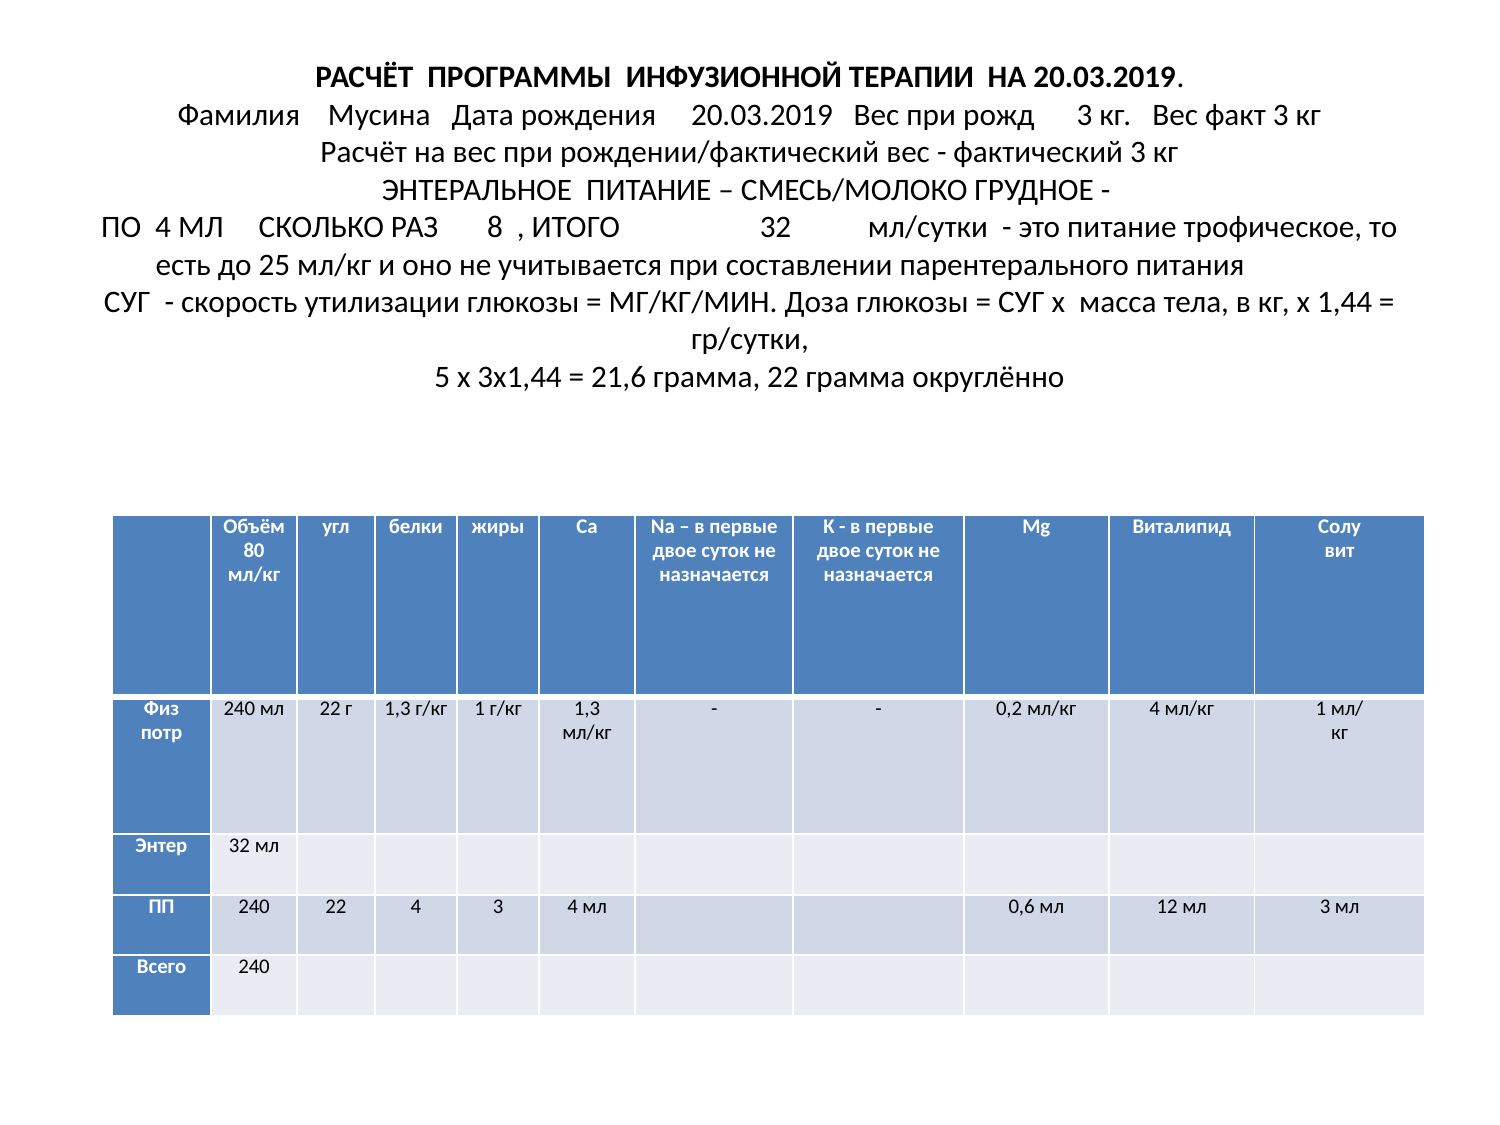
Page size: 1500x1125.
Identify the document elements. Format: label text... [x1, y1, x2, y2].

table_cell - [636, 700, 792, 833]
table_cell 12 мл [1110, 896, 1254, 954]
table_header жиры [458, 516, 538, 694]
table_header Виталипид [1110, 516, 1254, 694]
table_cell 4 мл/кг [1110, 700, 1254, 833]
table_cell [965, 835, 1108, 894]
table_cell [458, 956, 538, 1015]
table_cell [636, 956, 792, 1015]
table_cell [794, 835, 963, 894]
table_header угл [298, 516, 374, 694]
title РАСЧЁТ ПРОГРАММЫ ИНФУЗИОННОЙ ТЕРАПИИ НА 20.03.2019. Фамилия Мусина Дата рождения 20.03.2019 Вес при рожд 3 кг. Вес факт 3 кг Расчёт на вес при рождении/фактический вес - фактический 3 кг ЭНТЕРАЛЬНОЕ ПИТАНИЕ – СМЕСЬ/МОЛОКО ГРУДНОЕ - ПО 4 МЛ СКОЛЬКО РАЗ 8 , ИТОГО 32 мл/сутки - это питание трофическое, то есть до 25 мл/кг и оно не учитывается при составлении парентерального питания СУГ - скорость утилизации глюкозы = МГ/КГ/МИН. Доза глюкозы = СУГ х масса тела, в кг, х 1,44 = гр/сутки, 5 х 3х1,44 = 21,6 грамма, 22 грамма округлённо [75, 45, 1425, 480]
table_cell [1110, 956, 1254, 1015]
table_header белки [376, 516, 456, 694]
table_cell 4 мл [540, 896, 634, 954]
table_cell 1 г/кг [458, 700, 538, 833]
table_cell [540, 835, 634, 894]
table_cell 240 [212, 896, 296, 954]
table_cell 240 мл [212, 700, 296, 833]
table_cell 1 мл/ кг [1255, 700, 1424, 833]
table_cell 4 [376, 896, 456, 954]
table_header Na – в первые двое суток не назначается [636, 516, 792, 694]
table_cell [636, 896, 792, 954]
table_cell [298, 835, 374, 894]
table_cell [540, 956, 634, 1015]
table_cell [298, 956, 374, 1015]
table_cell [1110, 835, 1254, 894]
table_header Солу вит [1255, 516, 1424, 694]
table_cell [1255, 835, 1424, 894]
table_cell [965, 956, 1108, 1015]
table_cell [636, 835, 792, 894]
table_header Са [540, 516, 634, 694]
table_cell Энтер [113, 835, 210, 894]
table_cell Всего [113, 956, 210, 1015]
table_header Объём 80 мл/кг [212, 516, 296, 694]
table_cell 1,3 г/кг [376, 700, 456, 833]
table_cell 3 [458, 896, 538, 954]
table_header Mg [965, 516, 1108, 694]
table_cell [794, 956, 963, 1015]
table_cell [458, 835, 538, 894]
table_cell 0,2 мл/кг [965, 700, 1108, 833]
table_cell [376, 835, 456, 894]
table_cell 22 [298, 896, 374, 954]
table_header [113, 516, 210, 694]
table_cell [794, 896, 963, 954]
table_cell 0,6 мл [965, 896, 1108, 954]
table_cell 240 [212, 956, 296, 1015]
table_header K - в первые двое суток не назначается [794, 516, 963, 694]
table_cell - [794, 700, 963, 833]
table_cell 32 мл [212, 835, 296, 894]
table_cell [1255, 956, 1424, 1015]
table_cell 3 мл [1255, 896, 1424, 954]
table_cell Физ потр [113, 700, 210, 833]
table_cell 22 г [298, 700, 374, 833]
table_cell 1,3 мл/кг [540, 700, 634, 833]
table_cell [376, 956, 456, 1015]
table_cell ПП [113, 896, 210, 954]
